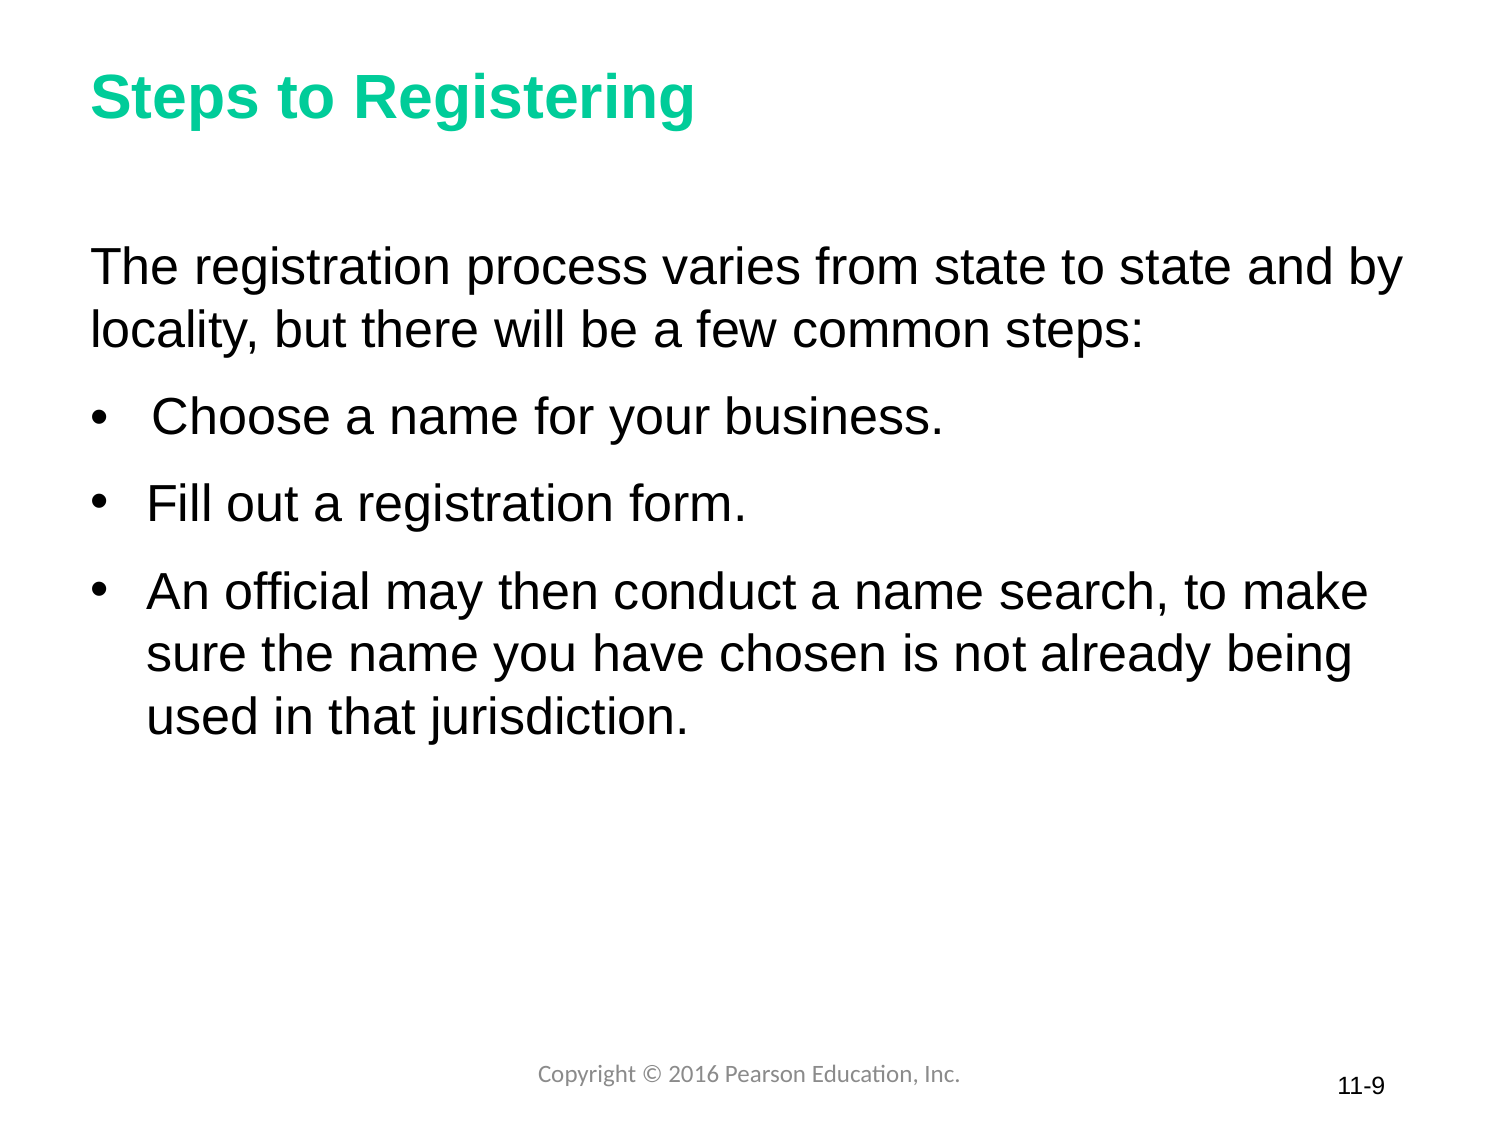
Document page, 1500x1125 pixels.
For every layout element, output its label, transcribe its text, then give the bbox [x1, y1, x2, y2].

footer Copyright © 2016 Pearson Education, Inc. [512, 1042, 988, 1103]
list The registration process varies from state to state and by locality, but there will be a few common steps: • Choose a name for your business. Fill out a registration form. An official may then conduct a name search, to make sure the name you have chosen is not already being used in that jurisdiction. [75, 224, 1425, 968]
title Steps to Registering [75, 0, 1425, 188]
